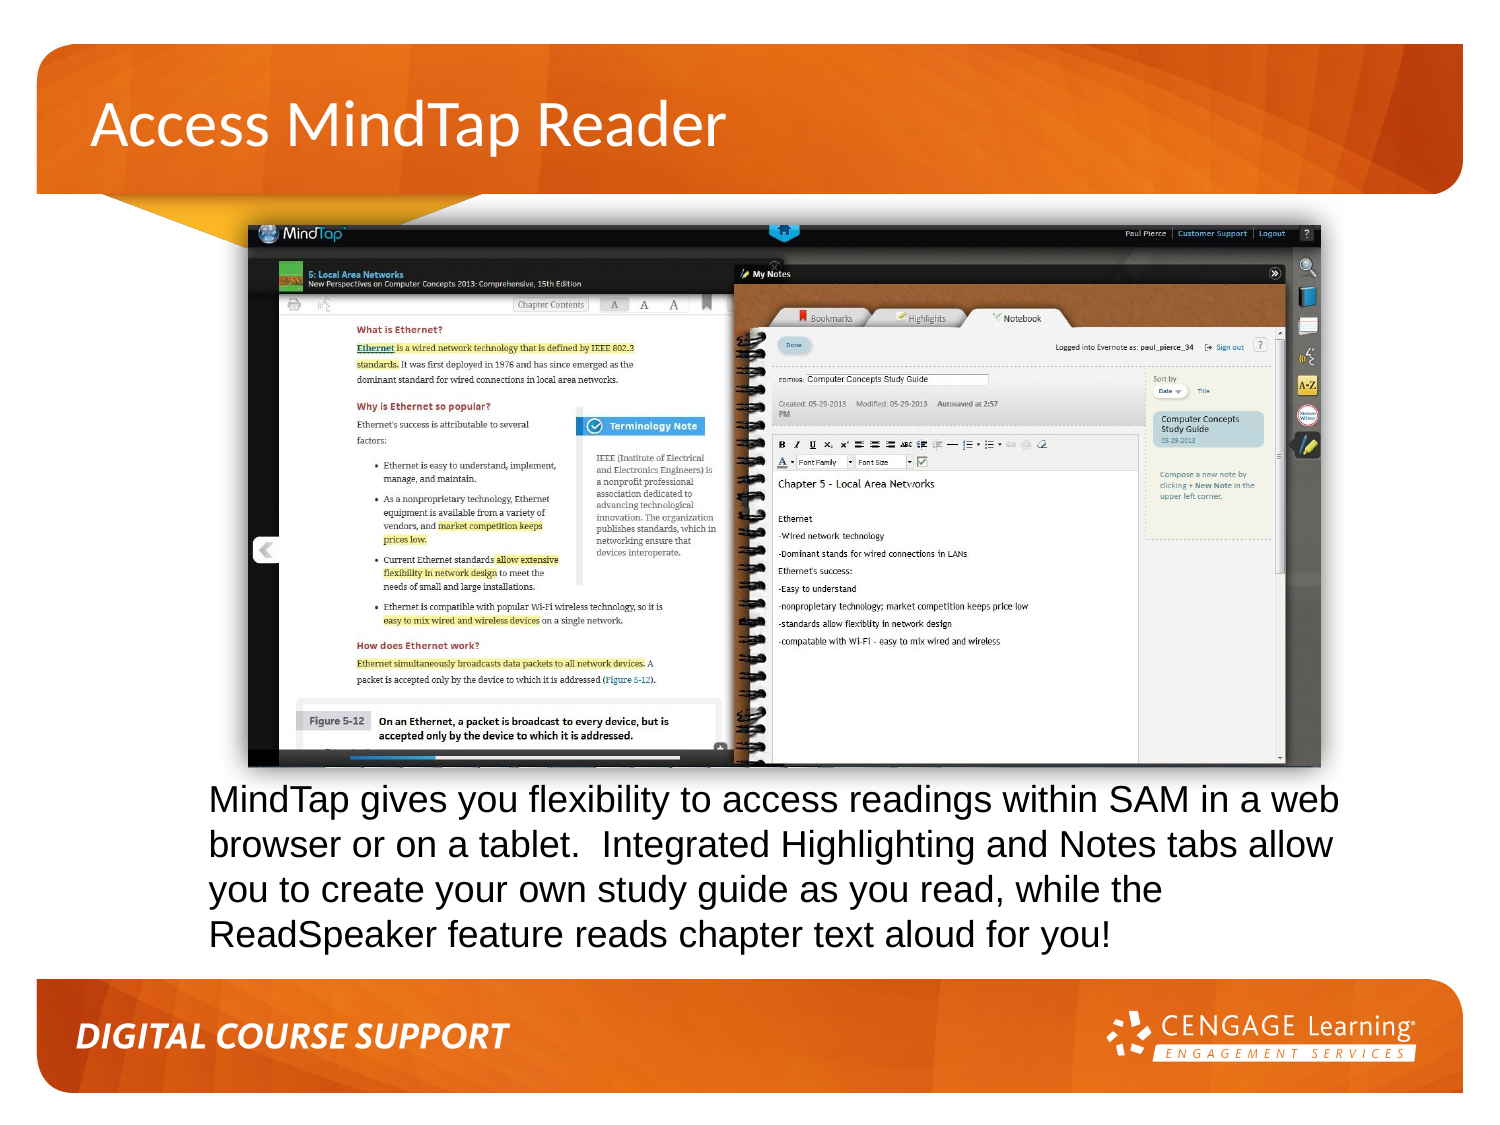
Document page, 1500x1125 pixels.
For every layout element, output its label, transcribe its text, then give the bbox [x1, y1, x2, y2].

picture [97, 194, 1321, 768]
title Access MindTap Reader [75, 45, 1425, 194]
picture [36, 44, 1463, 194]
text_box MindTap gives you flexibility to access readings within SAM in a web browser or on a tablet. Integrated Highlighting and Notes tabs allow you to create your own study guide as you read, while the ReadSpeaker feature reads chapter text aloud for you! [193, 767, 1375, 962]
picture [36, 979, 1463, 1093]
